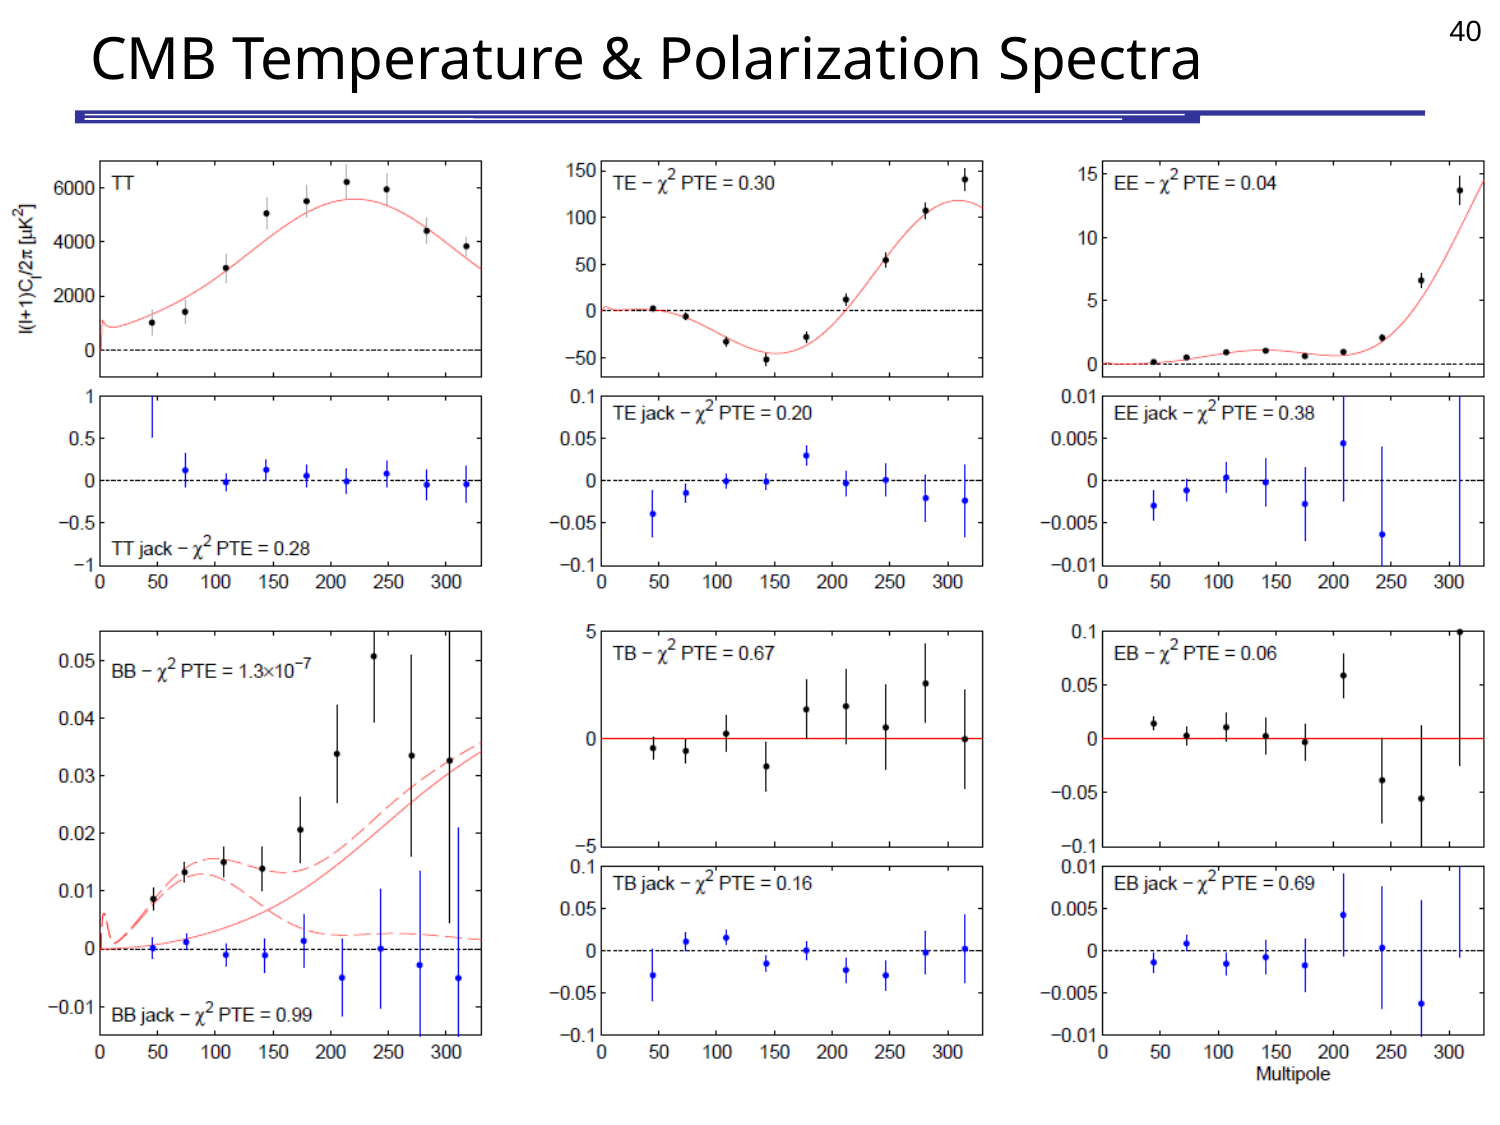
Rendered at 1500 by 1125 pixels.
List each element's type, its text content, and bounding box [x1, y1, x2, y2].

title CMB Temperature & Polarization Spectra [74, 12, 1426, 101]
picture [0, 149, 1500, 1092]
slide_number 40 [1387, 4, 1498, 84]
